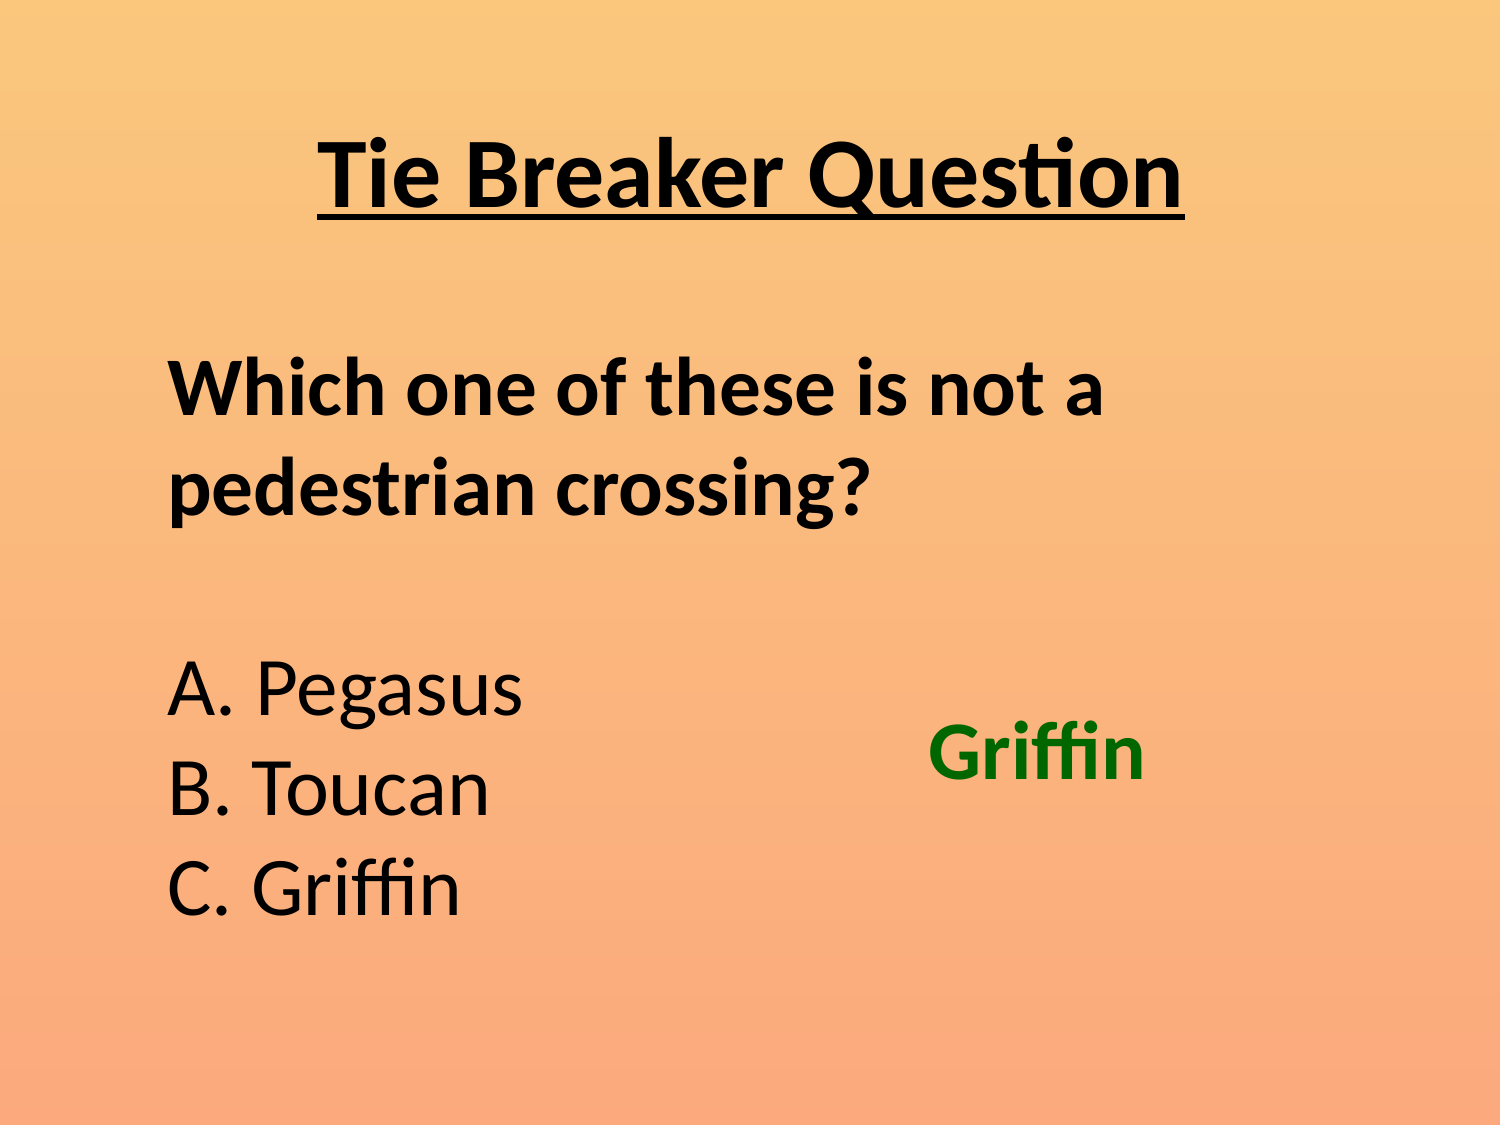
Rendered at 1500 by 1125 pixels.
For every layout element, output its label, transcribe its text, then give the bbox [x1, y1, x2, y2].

text_box Griffin [362, 688, 1500, 804]
text_box Tie Breaker Question [152, 99, 1350, 235]
text_box Which one of these is not a pedestrian crossing? A. Pegasus B. Toucan C. Griffin [152, 324, 1128, 940]
